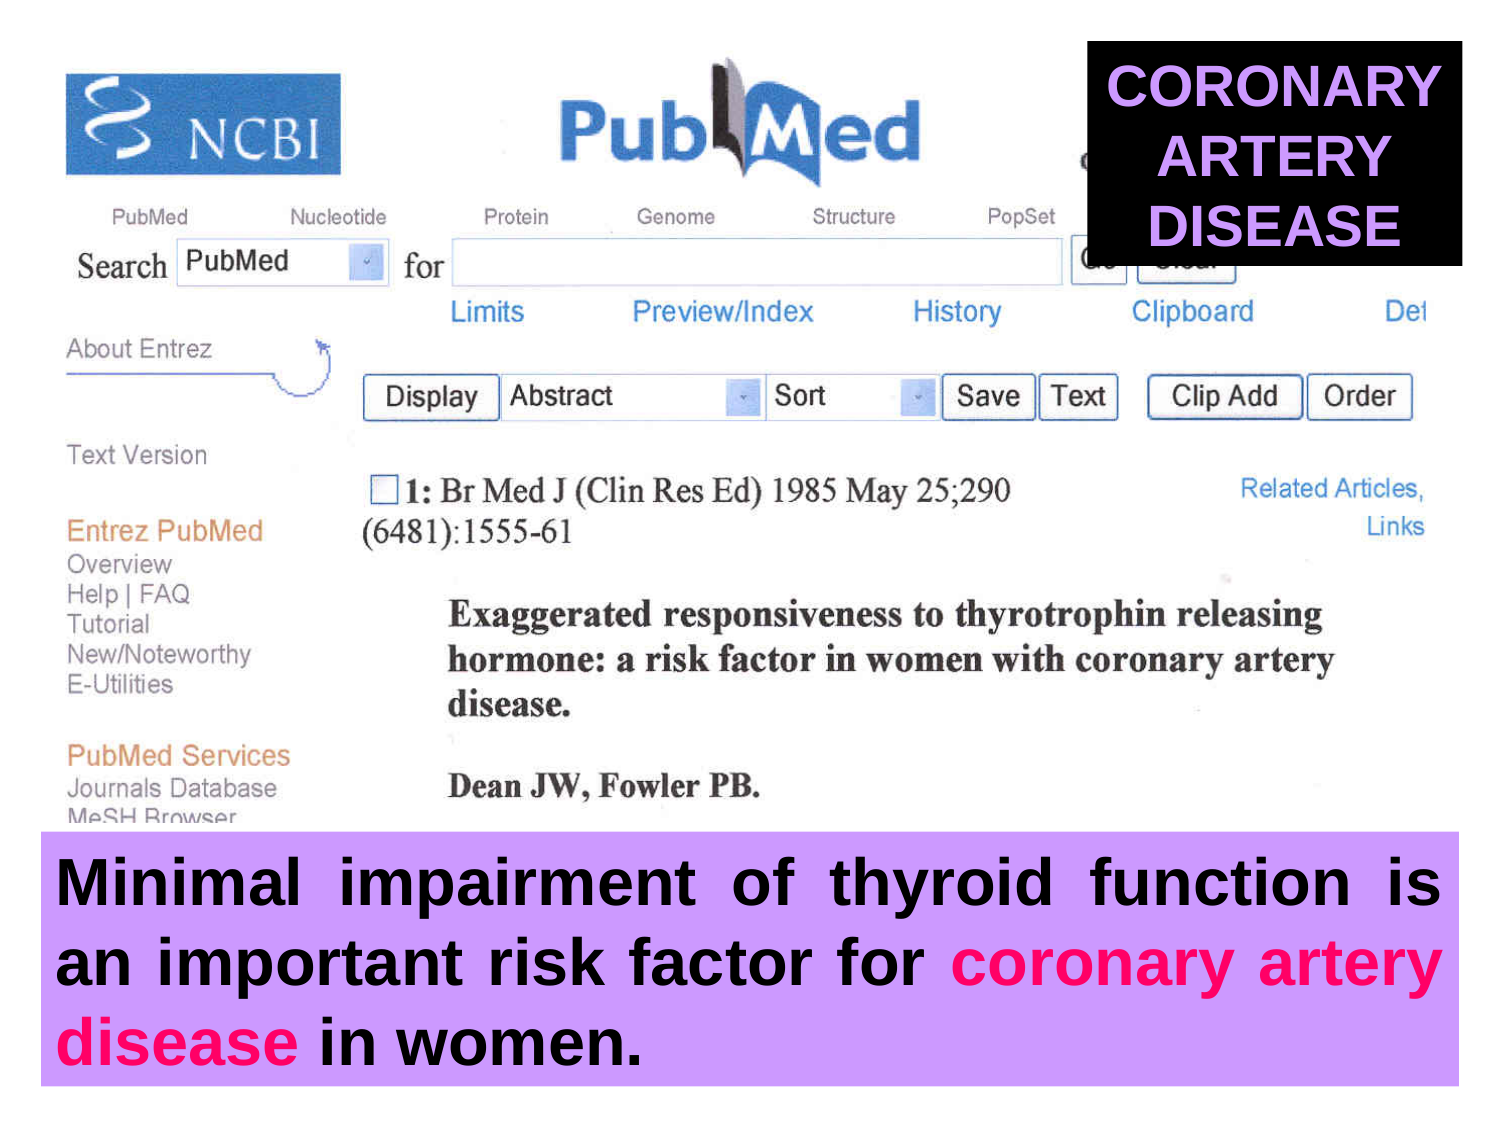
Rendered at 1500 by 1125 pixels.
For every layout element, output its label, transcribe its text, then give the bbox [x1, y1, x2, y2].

text_box Minimal impairment of thyroid function is an important risk factor for coronary artery disease in women. [41, 831, 1459, 1087]
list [40, 42, 1460, 823]
